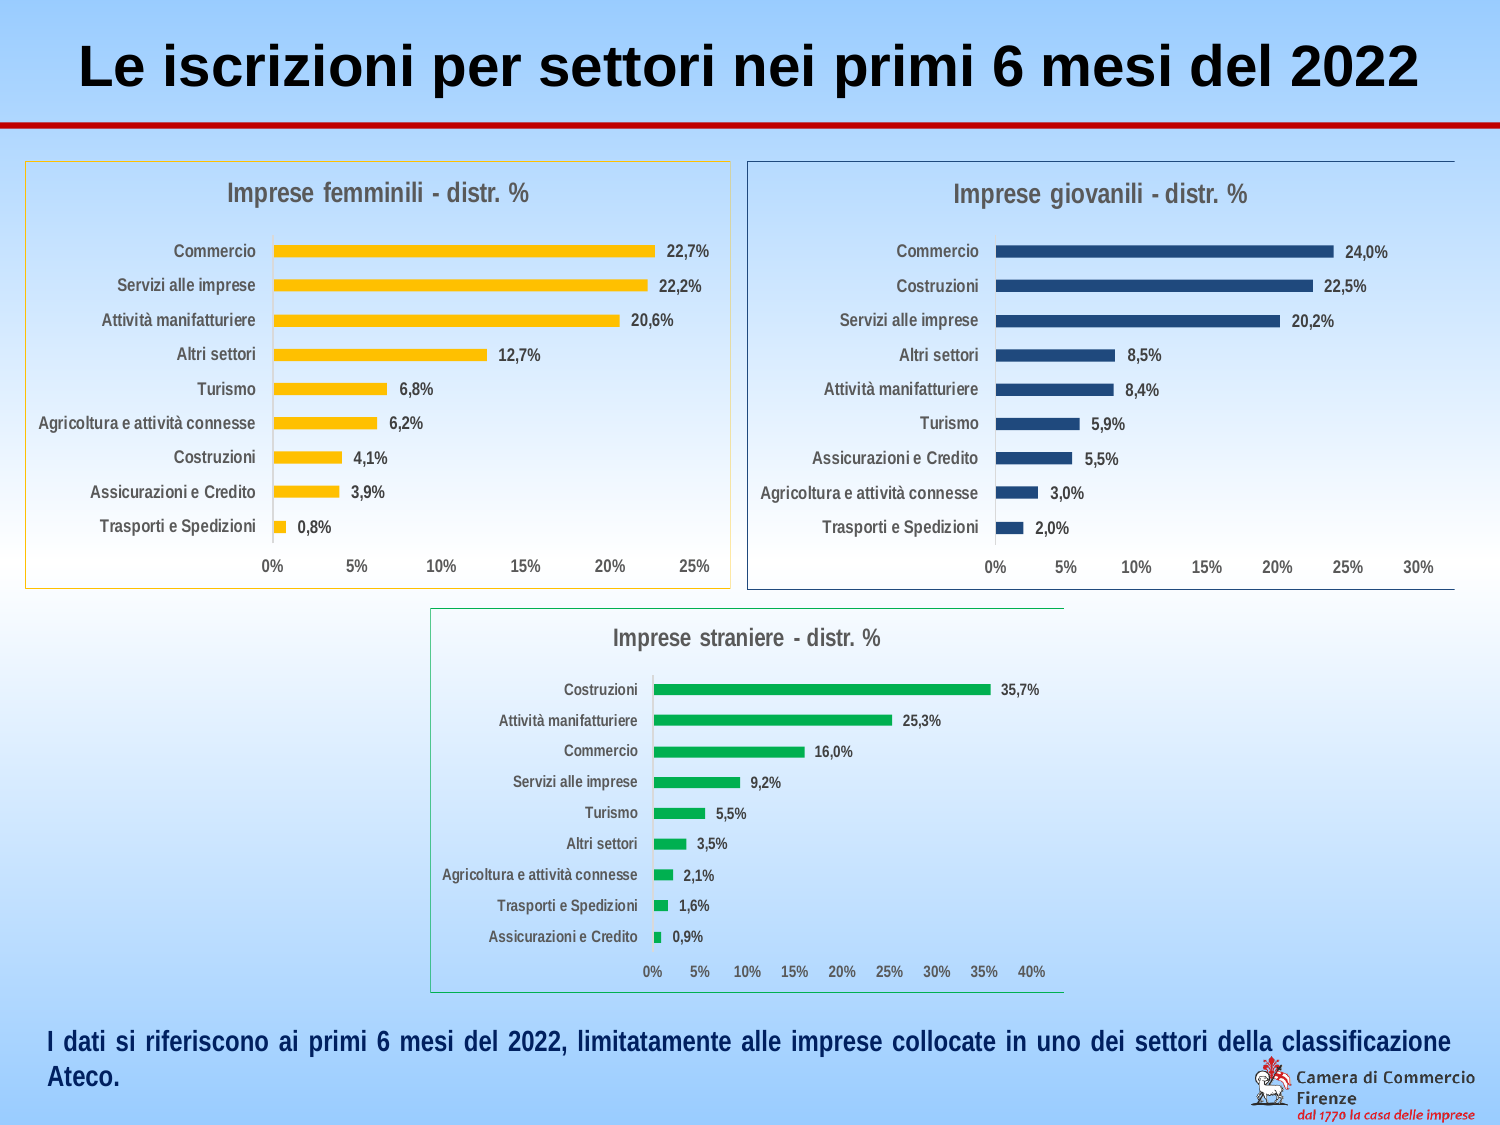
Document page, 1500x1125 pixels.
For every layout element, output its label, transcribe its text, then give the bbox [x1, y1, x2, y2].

picture [746, 160, 1455, 590]
text_box I dati si riferiscono ai primi 6 mesi del 2022, limitatamente alle imprese collocate in uno dei settori della classificazione Ateco. [32, 1015, 1468, 1100]
picture [1251, 1056, 1475, 1123]
text_box Le iscrizioni per settori nei primi 6 mesi del 2022 [0, 19, 1500, 107]
picture [24, 160, 731, 589]
picture [430, 608, 1065, 993]
